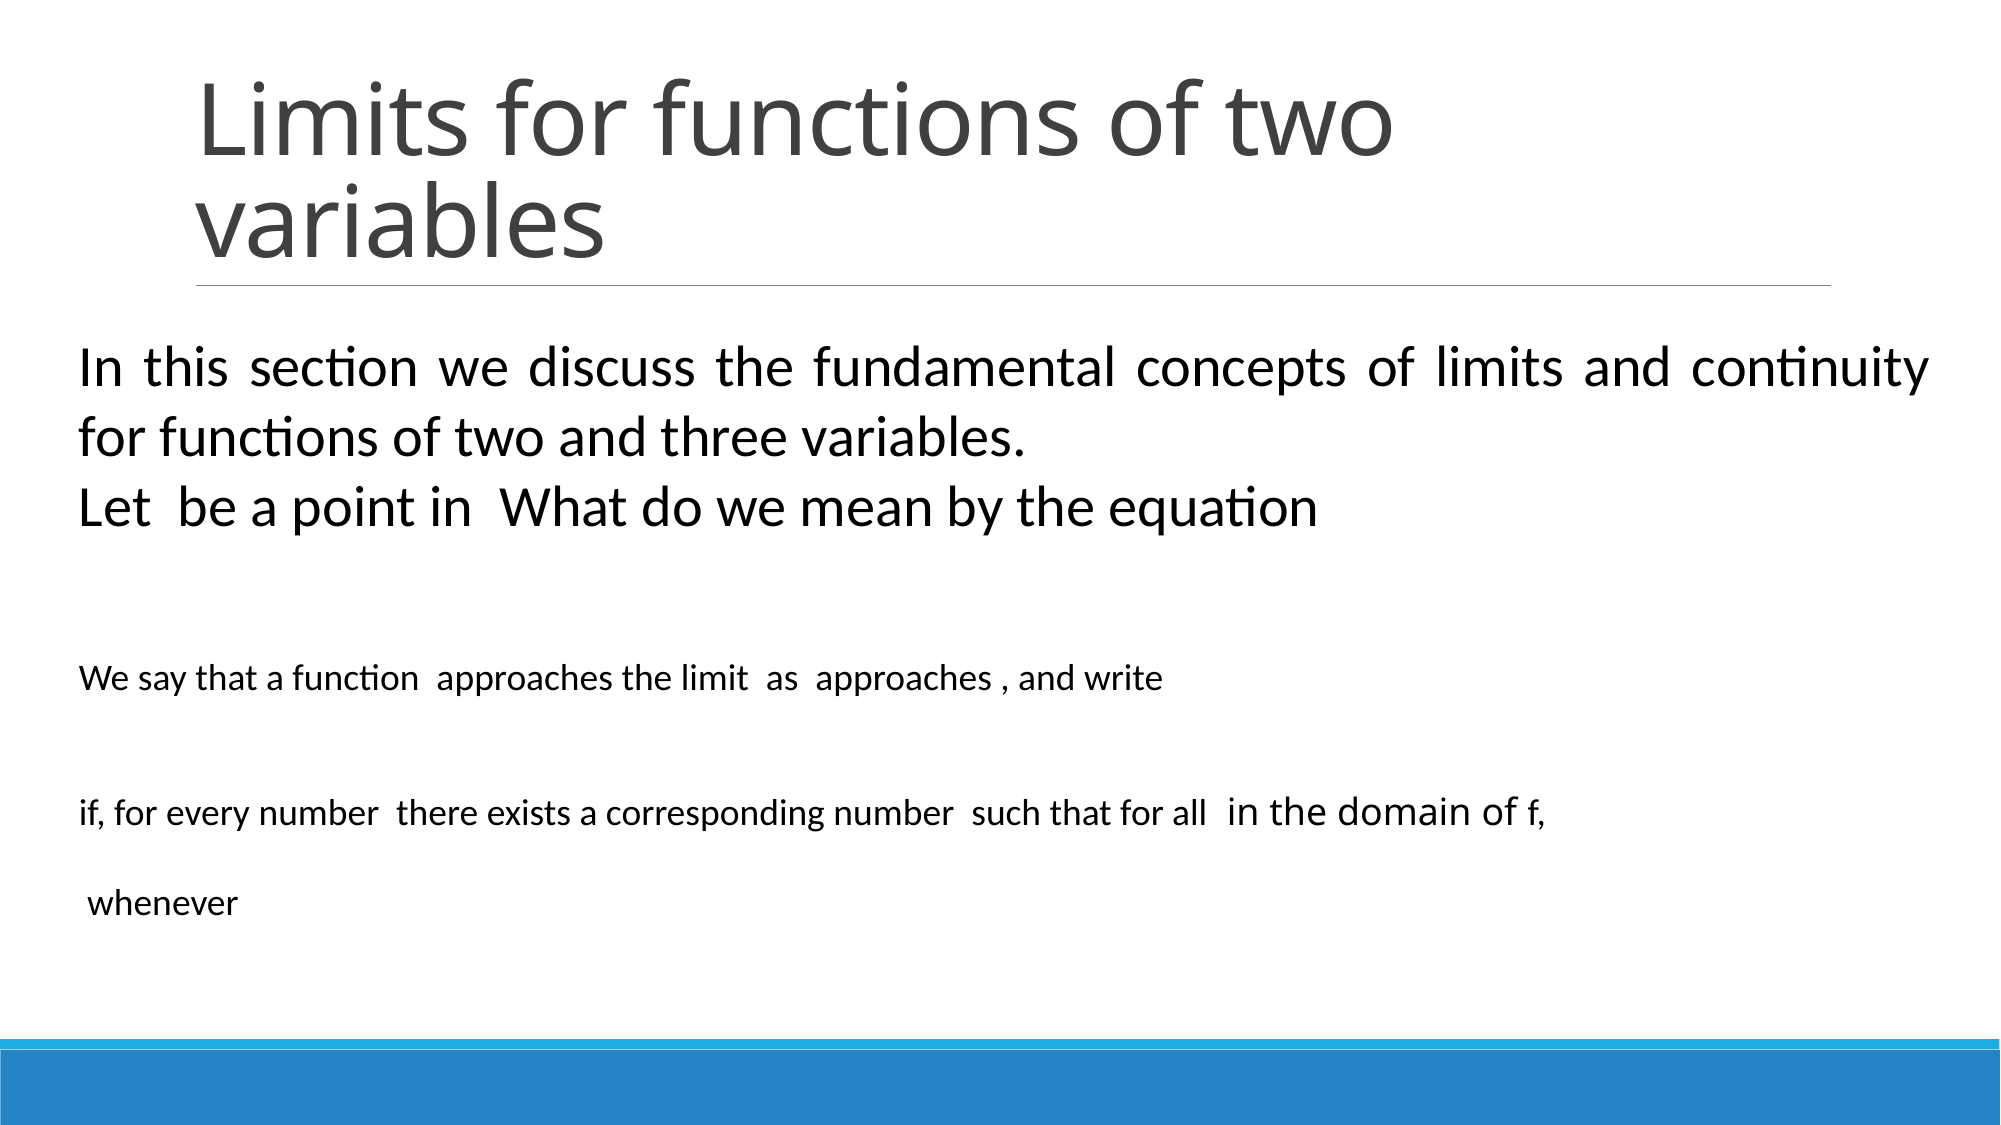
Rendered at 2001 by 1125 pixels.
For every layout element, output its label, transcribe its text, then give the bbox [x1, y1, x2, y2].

title Limits for functions of two variables [180, 47, 1830, 285]
